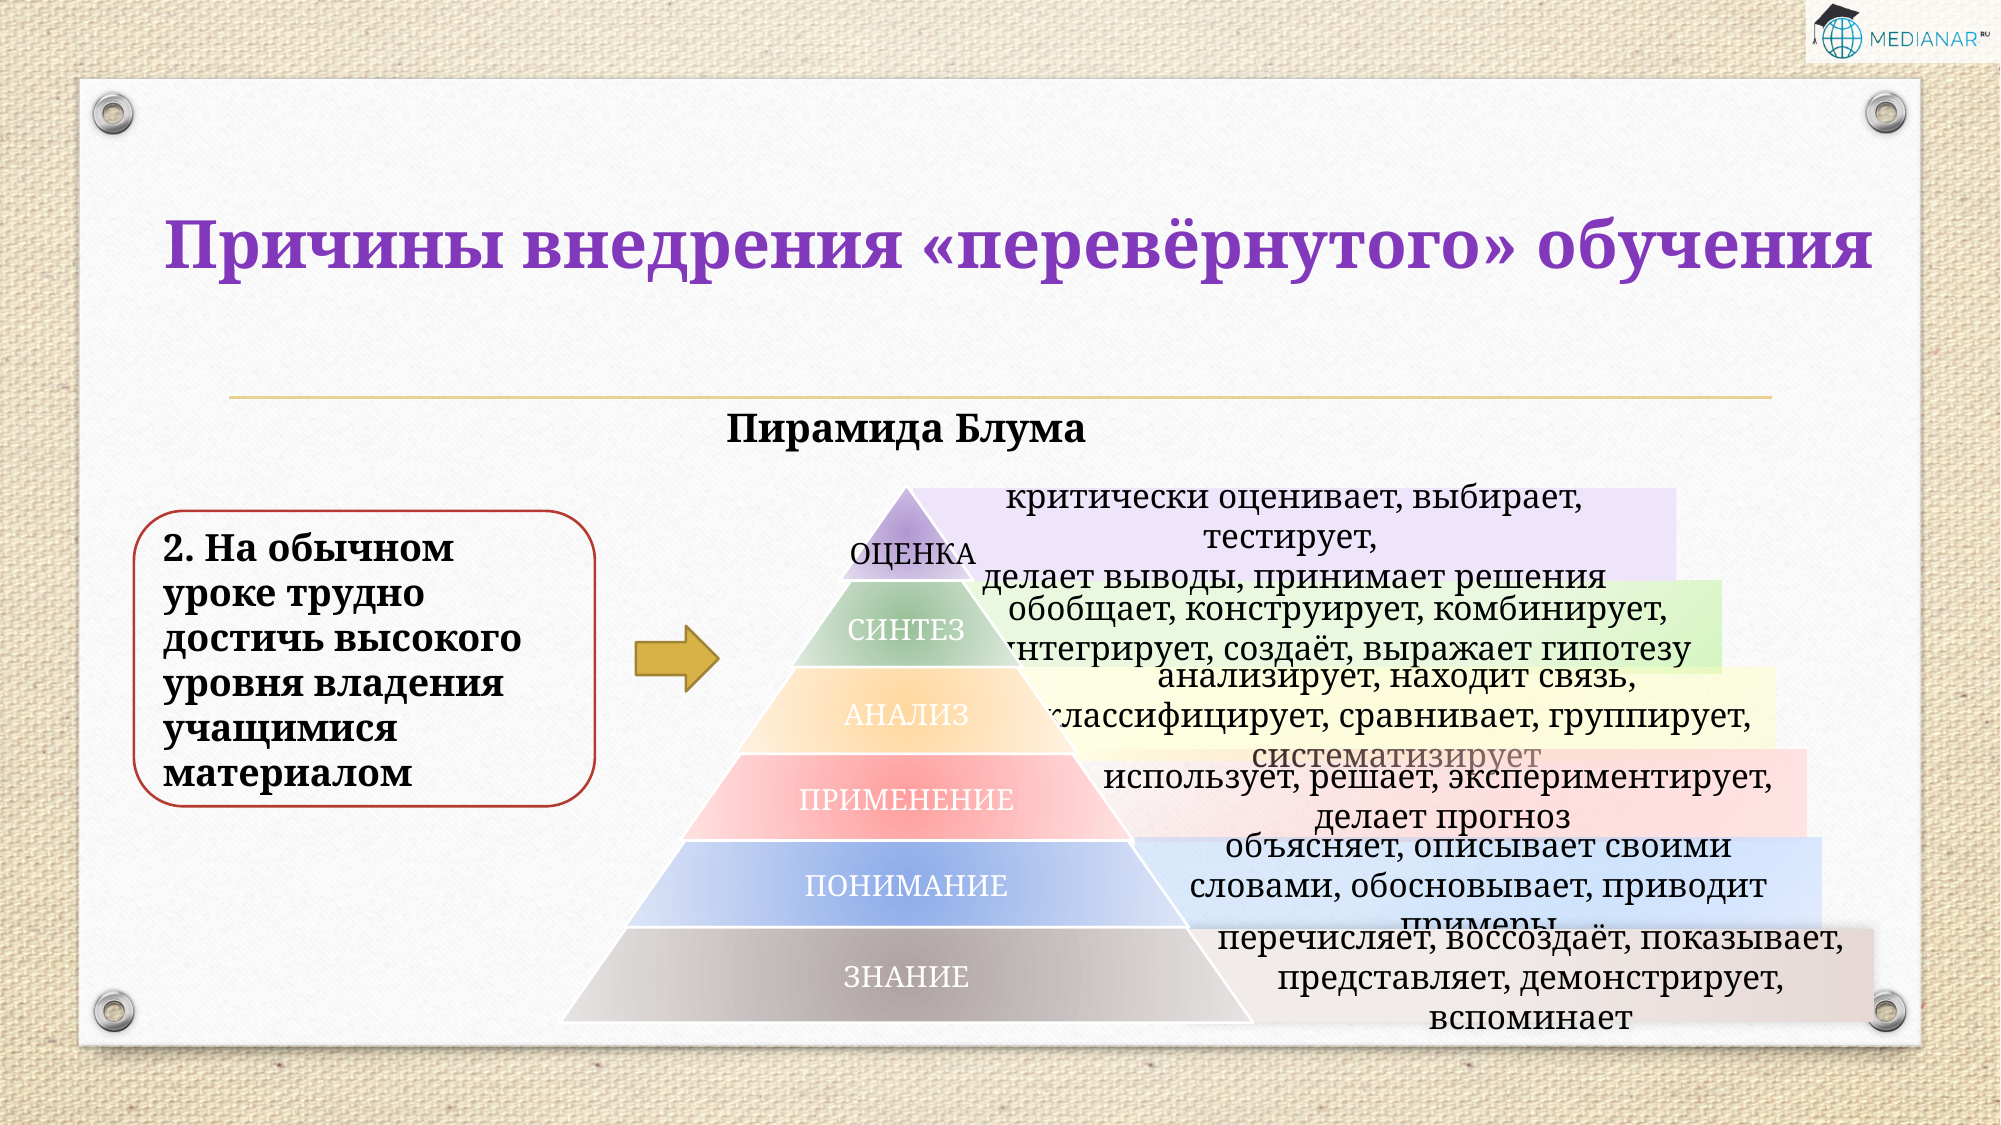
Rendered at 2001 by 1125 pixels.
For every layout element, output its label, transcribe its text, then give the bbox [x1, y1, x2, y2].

text_box 2. На обычном уроке трудно достичь высокого уровня владения учащимися материалом [132, 509, 528, 808]
text_box критически оценивает, выбирает, тестирует, делает выводы, принимает решения [1285, 488, 1678, 582]
picture [0, 0, 2001, 1125]
text_box Пирамида Блума [677, 381, 1136, 472]
text_box Причины внедрения «перевёрнутого» обучения [104, 167, 1934, 317]
text_box использует, решает, экспериментирует, делает прогноз [1285, 748, 1807, 836]
text_box анализирует, находит связь, классифицирует, сравнивает, группирует, систематизирует [1285, 667, 1776, 748]
text_box перечисляет, воссоздаёт, показывает, представляет, демонстрирует, вспоминает [1285, 928, 1875, 1023]
text_box объясняет, описывает своими словами, обосновывает, приводит примеры [1285, 836, 1823, 921]
text_box обобщает, конструирует, комбинирует, интегрирует, создаёт, выражает гипотезу [1285, 580, 1723, 667]
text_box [528, 484, 1285, 1023]
